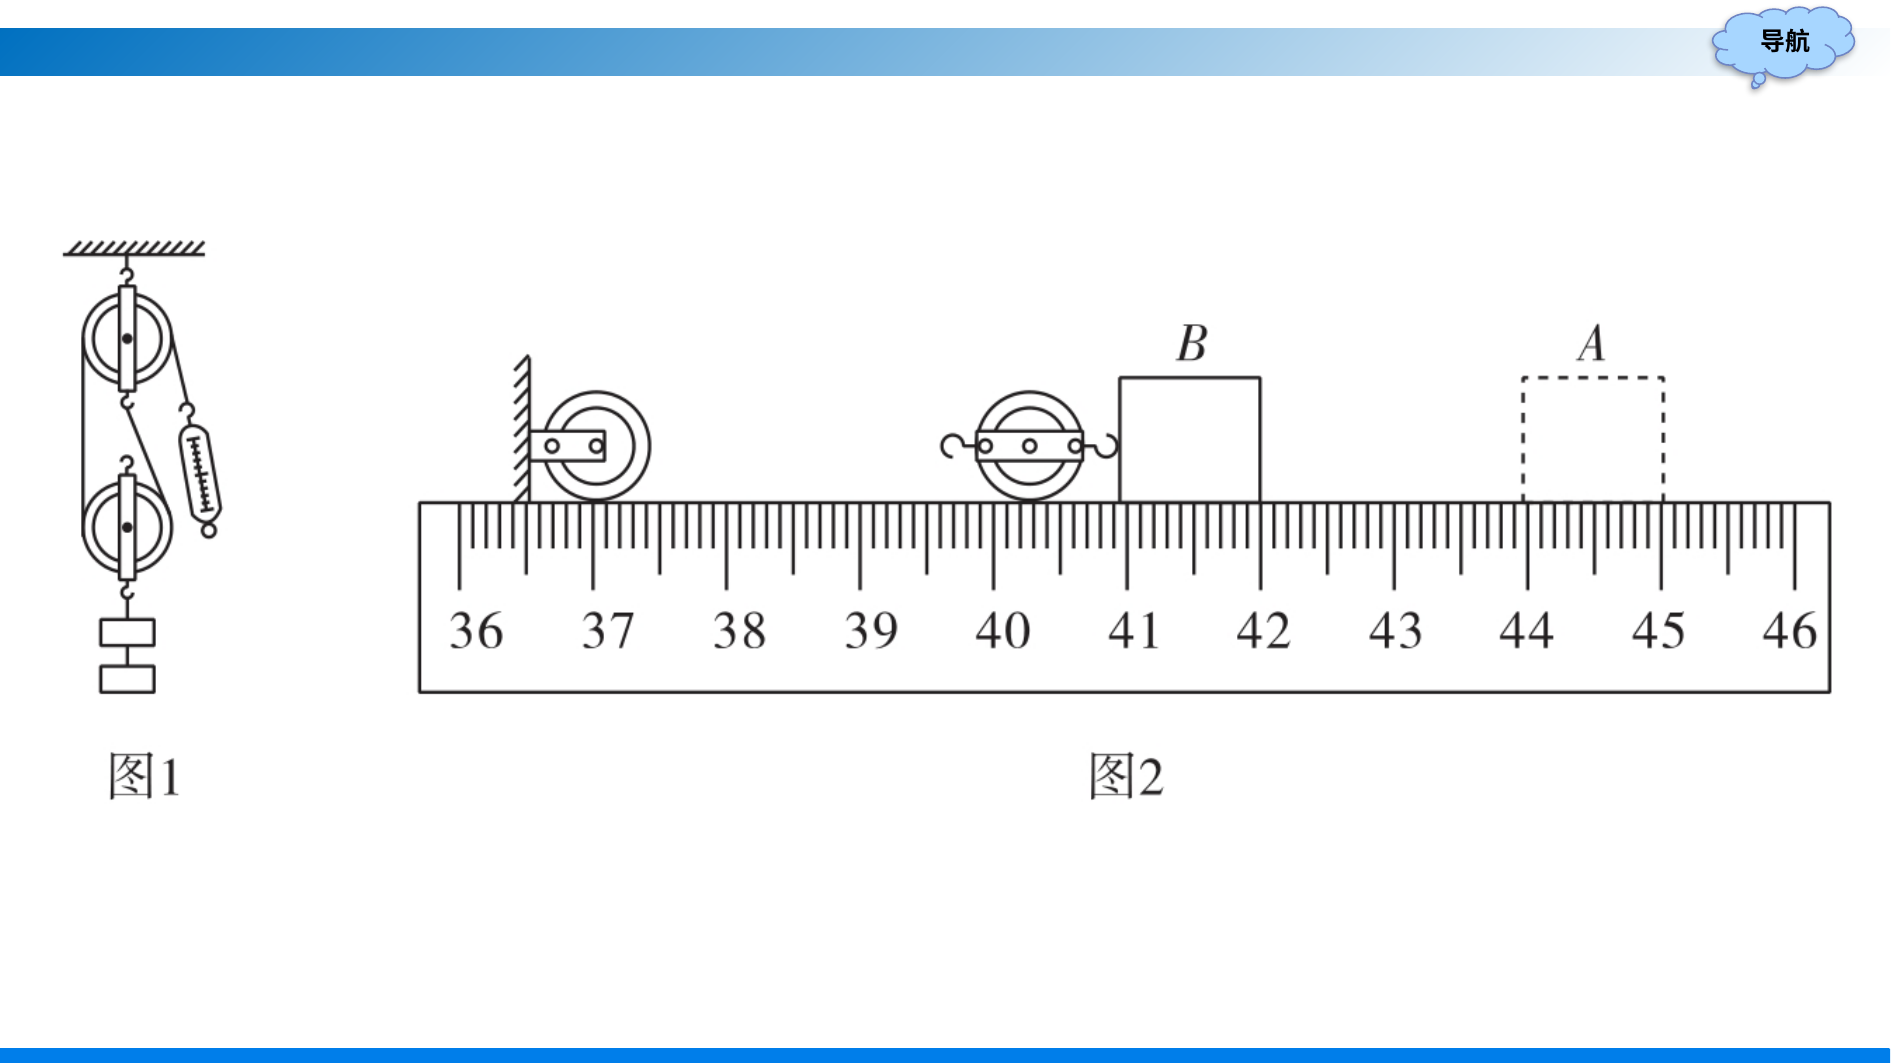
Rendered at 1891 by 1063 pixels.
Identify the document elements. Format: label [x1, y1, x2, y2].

picture [59, 239, 1833, 804]
